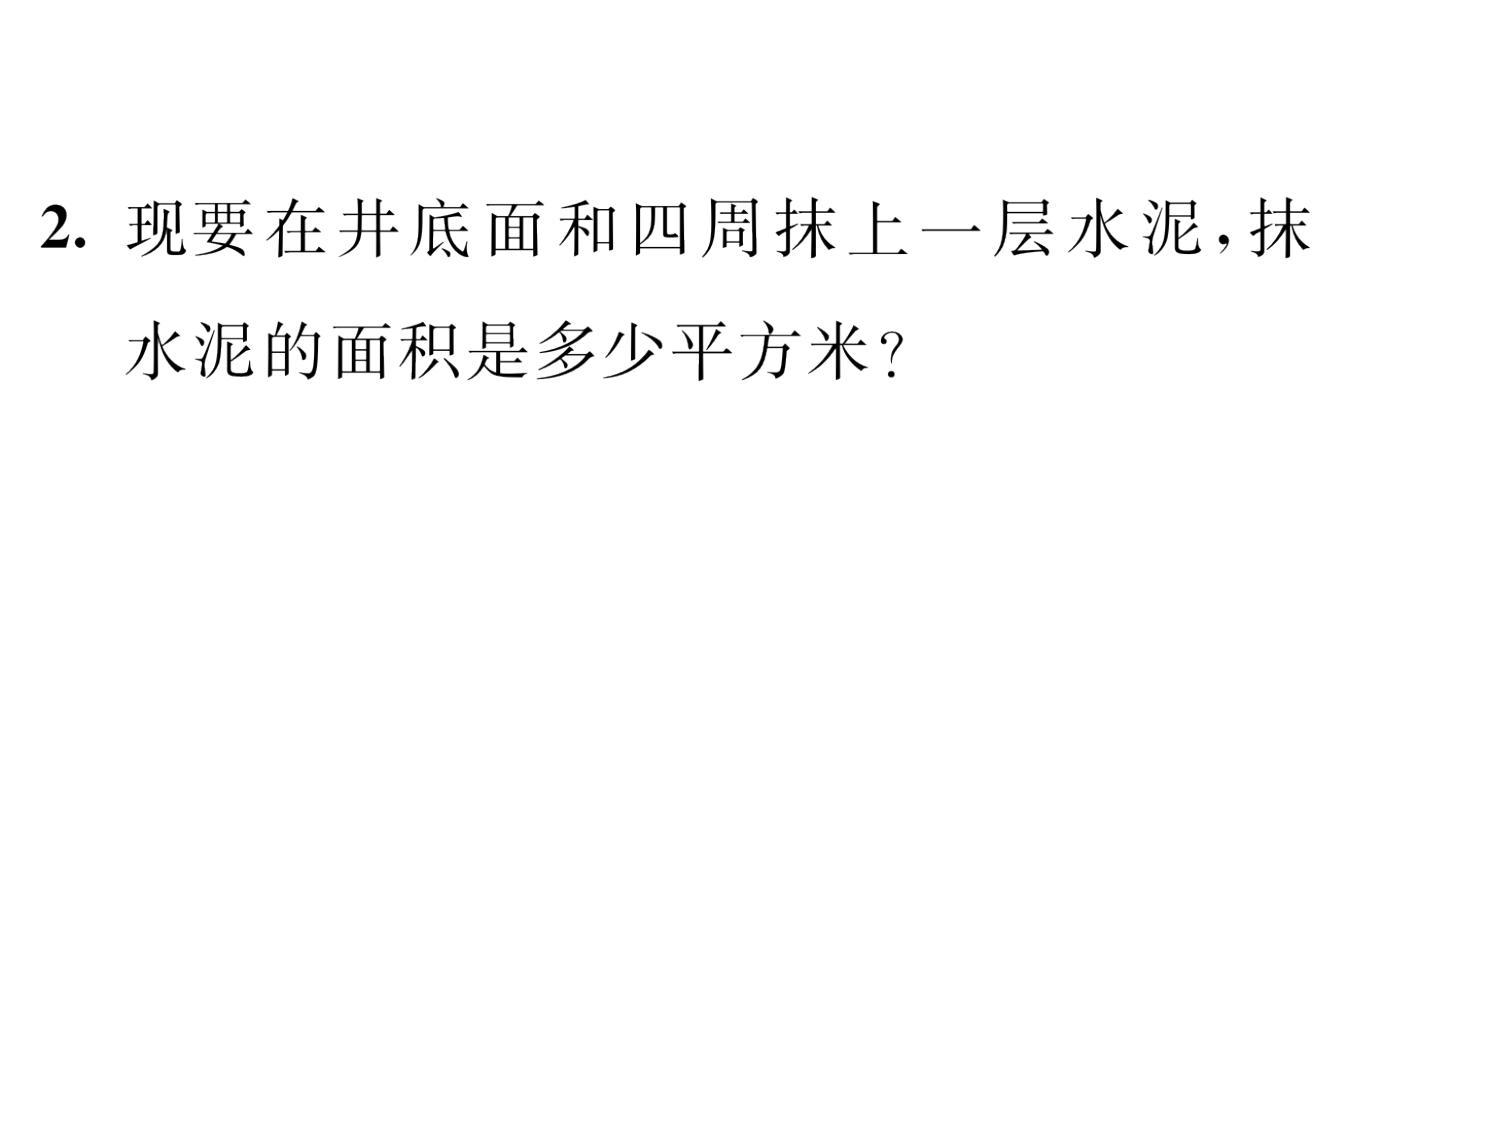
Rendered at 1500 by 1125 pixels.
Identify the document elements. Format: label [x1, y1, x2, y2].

picture [35, 177, 1453, 767]
